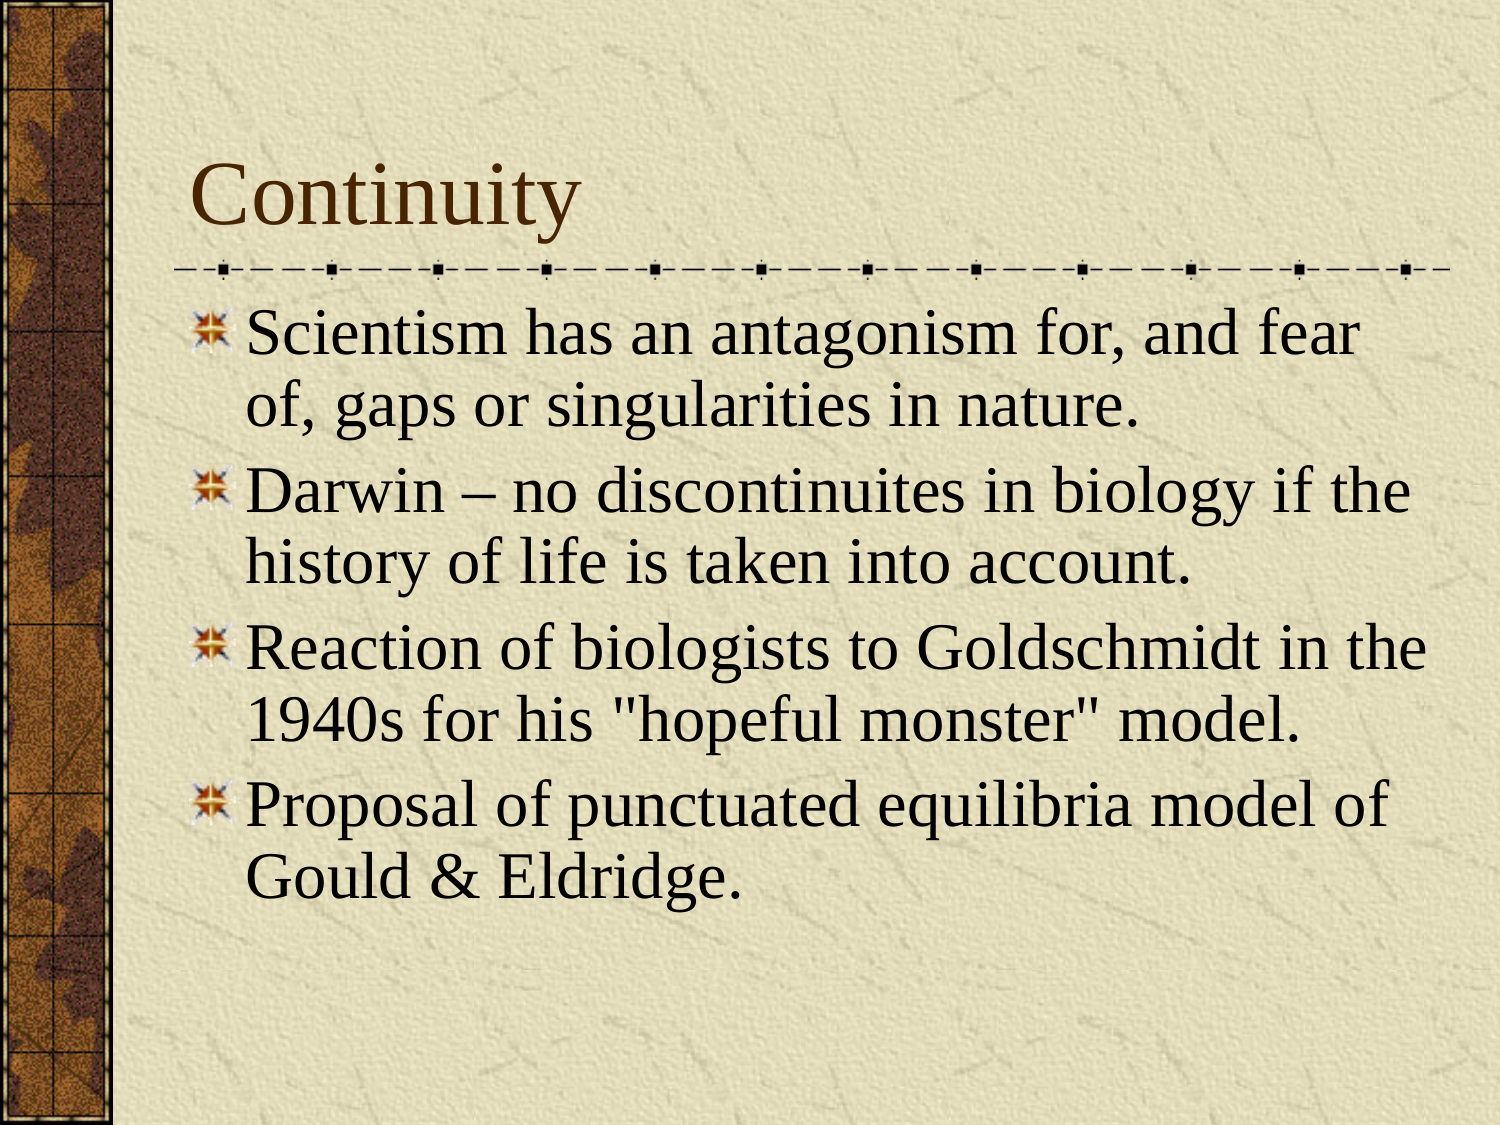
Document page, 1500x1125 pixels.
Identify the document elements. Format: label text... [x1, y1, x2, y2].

picture [0, 0, 1500, 1125]
list Scientism has an antagonism for, and fear of, gaps or singularities in nature. Darwin – no discontinuites in biology if the history of life is taken into account. Reaction of biologists to Goldschmidt in the 1940s for his "hopeful monster" model. Proposal of punctuated equilibria model of Gould & Eldridge. [174, 289, 1449, 965]
title Continuity [174, 62, 1450, 250]
